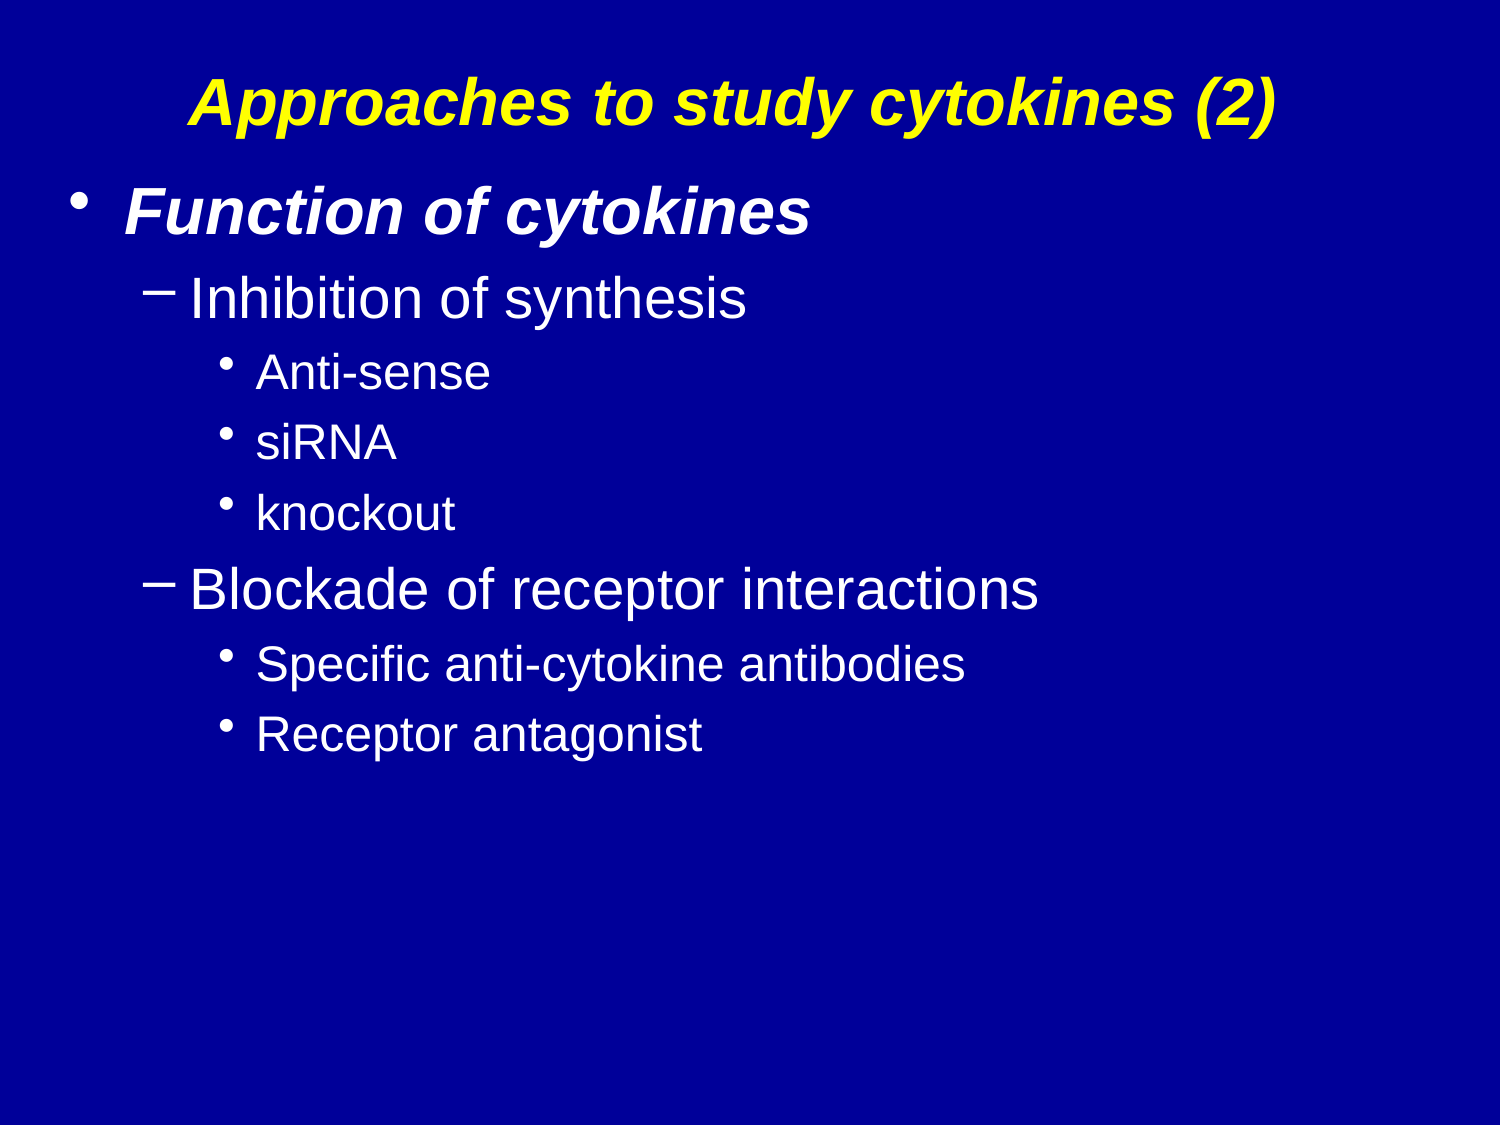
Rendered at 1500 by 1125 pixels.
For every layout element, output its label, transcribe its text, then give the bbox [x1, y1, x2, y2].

title Approaches to study cytokines (2) [41, 45, 1425, 233]
list Function of cytokines Inhibition of synthesis Anti-sense siRNA knockout Blockade of receptor interactions Specific anti-cytokine antibodies Receptor antagonist [53, 160, 1404, 904]
